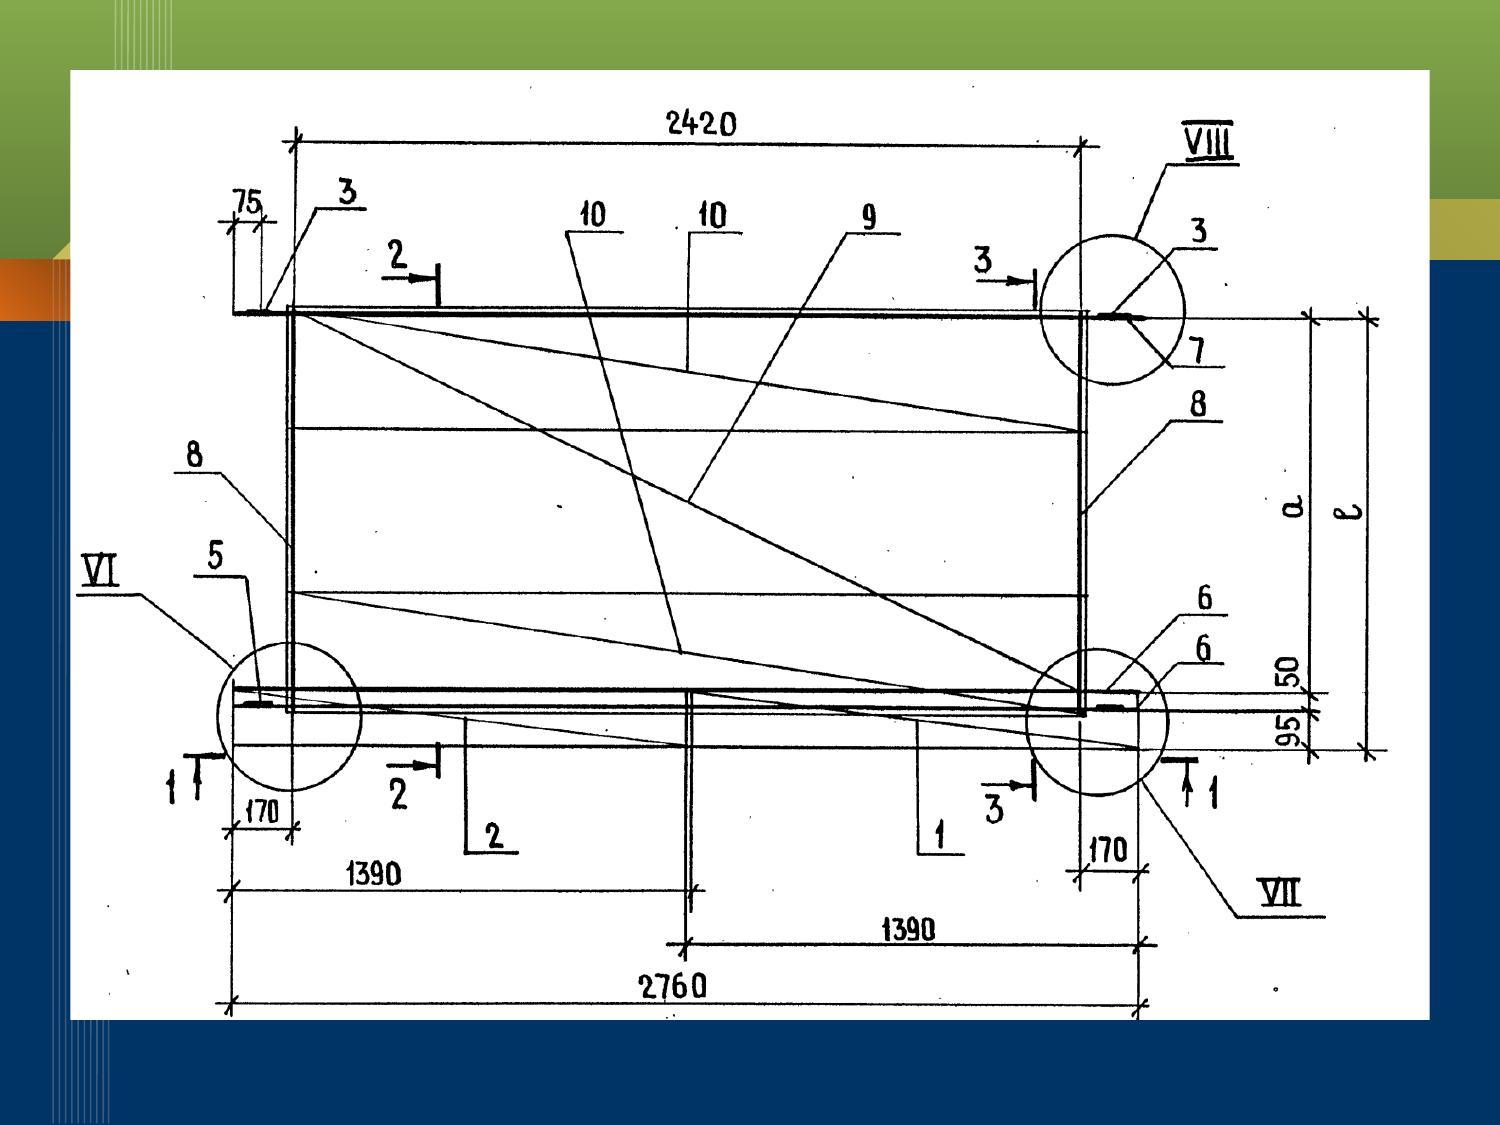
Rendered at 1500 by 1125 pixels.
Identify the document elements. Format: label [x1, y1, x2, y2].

list [69, 69, 1431, 1021]
